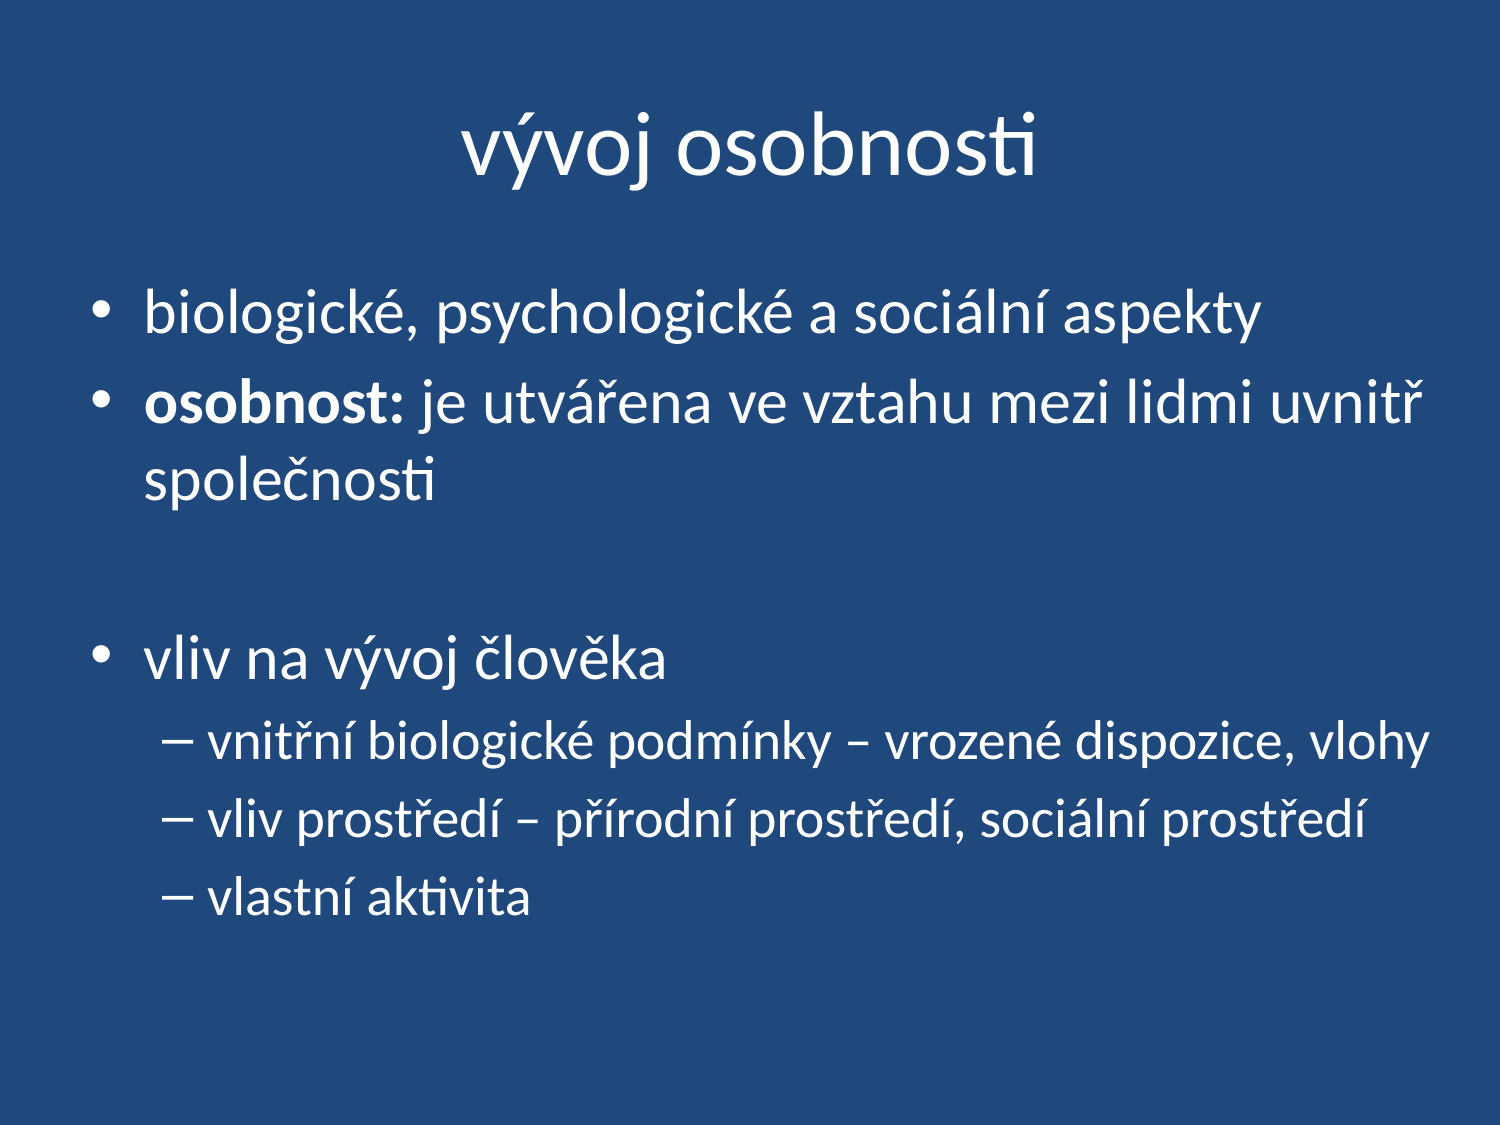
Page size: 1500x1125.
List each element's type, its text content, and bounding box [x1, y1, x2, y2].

list biologické, psychologické a sociální aspekty osobnost: je utvářena ve vztahu mezi lidmi uvnitř společnosti vliv na vývoj člověka vnitřní biologické podmínky – vrozené dispozice, vlohy vliv prostředí – přírodní prostředí, sociální prostředí vlastní aktivita [75, 262, 1463, 1005]
title vývoj osobnosti [75, 45, 1425, 233]
